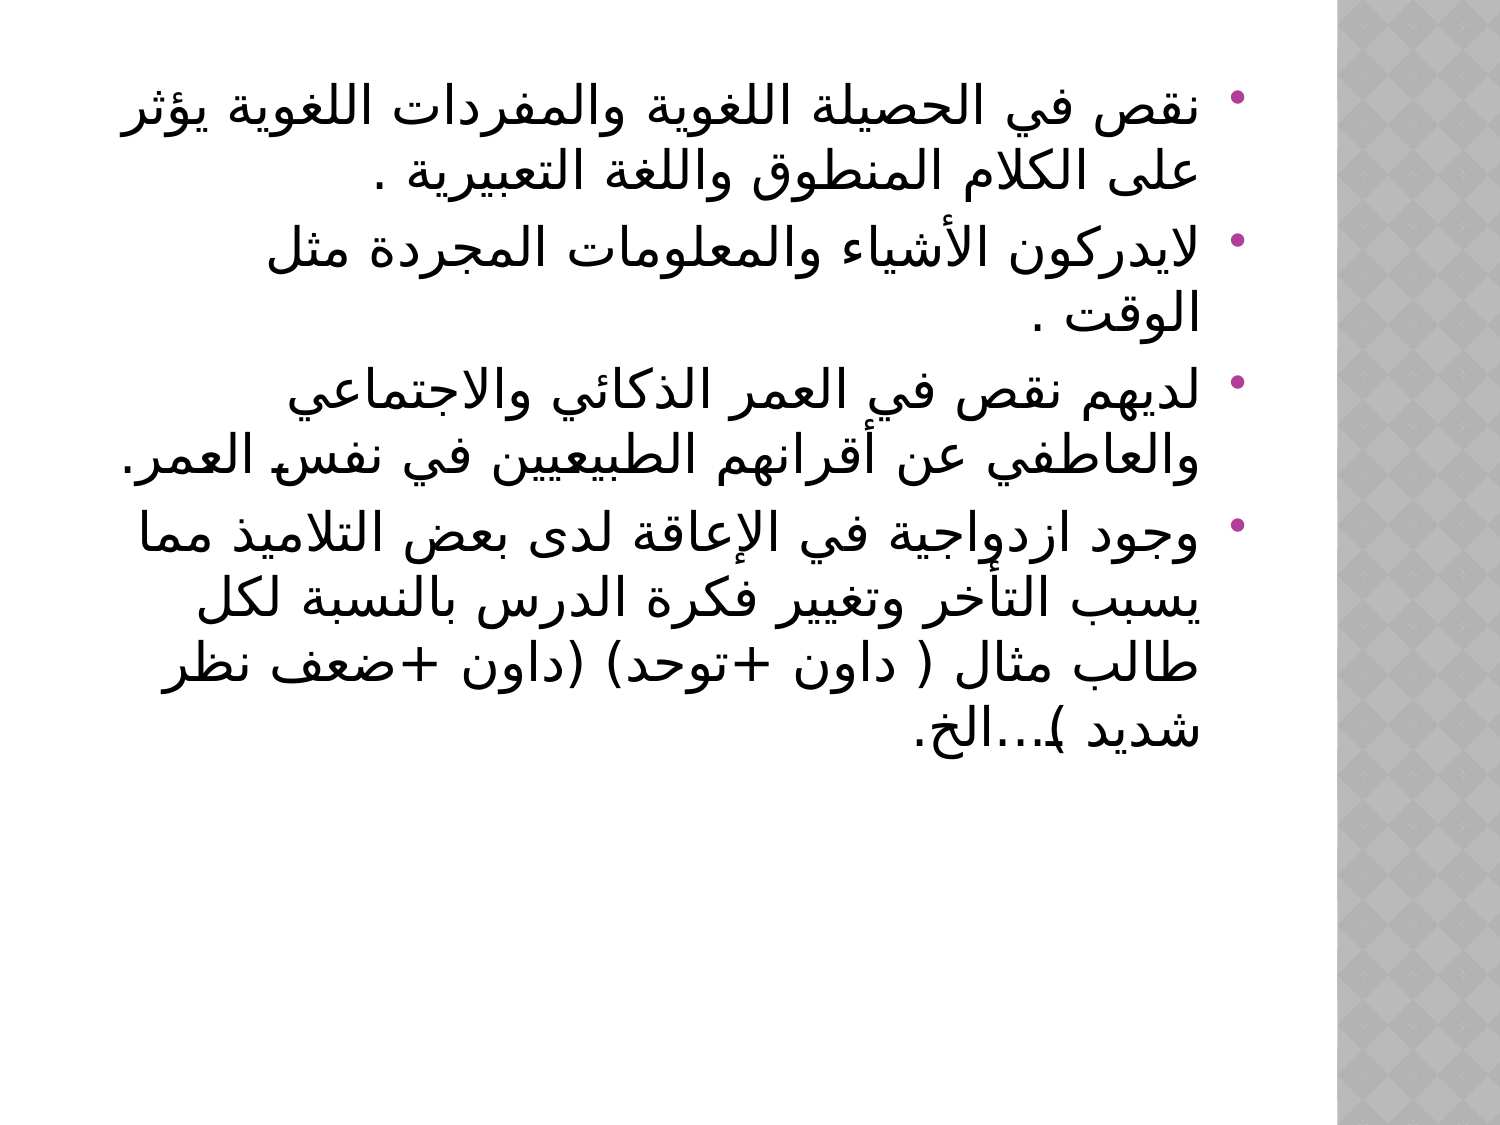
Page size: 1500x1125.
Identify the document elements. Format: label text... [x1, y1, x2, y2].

list نقص في الحصيلة اللغوية والمفردات اللغوية يؤثر على الكلام المنطوق واللغة التعبيرية . لايدركون الأشياء والمعلومات المجردة مثل الوقت . لديهم نقص في العمر الذكائي والاجتماعي والعاطفي عن أقرانهم الطبيعيين في نفس العمر. وجود ازدواجية في الإعاقة لدى بعض التلاميذ مما يسبب التأخر وتغيير فكرة الدرس بالنسبة لكل طالب مثال ( داون +توحد) (داون +ضعف نظر شديد )...الخ. [74, 62, 1263, 1060]
